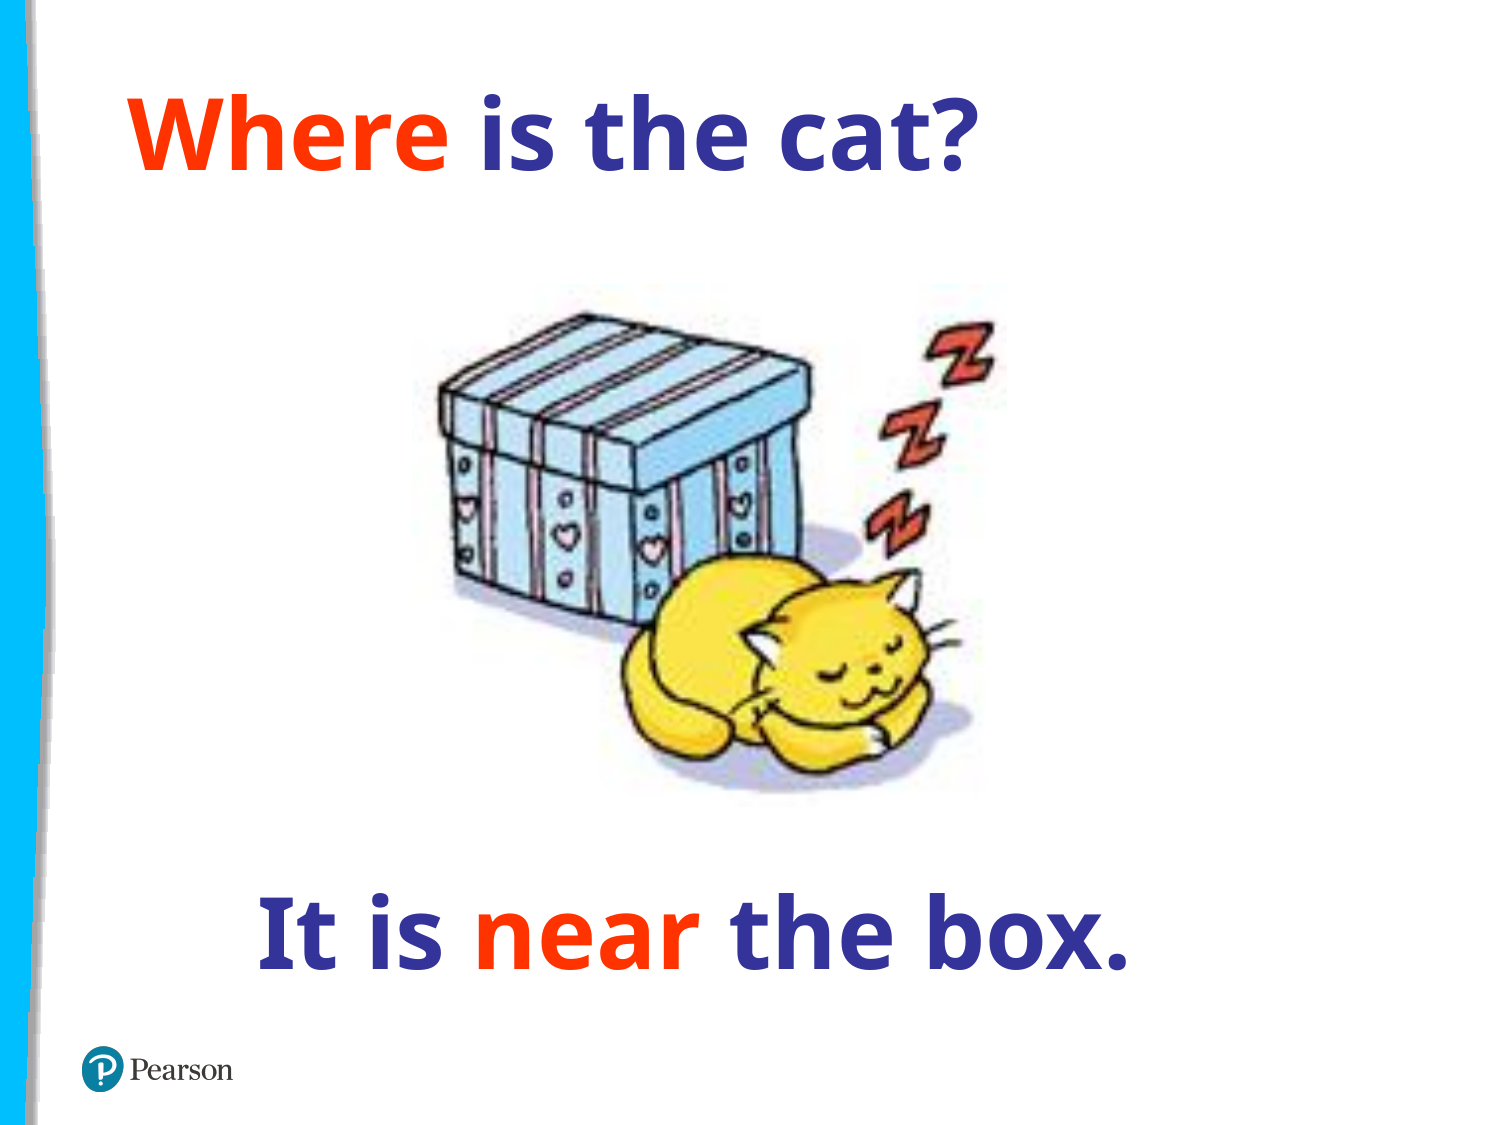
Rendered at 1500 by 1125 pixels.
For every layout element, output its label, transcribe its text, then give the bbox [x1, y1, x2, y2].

text_box Where is the cat? [112, 62, 1400, 198]
text_box It is near the box. [242, 862, 1500, 998]
picture [26, 0, 1500, 1125]
